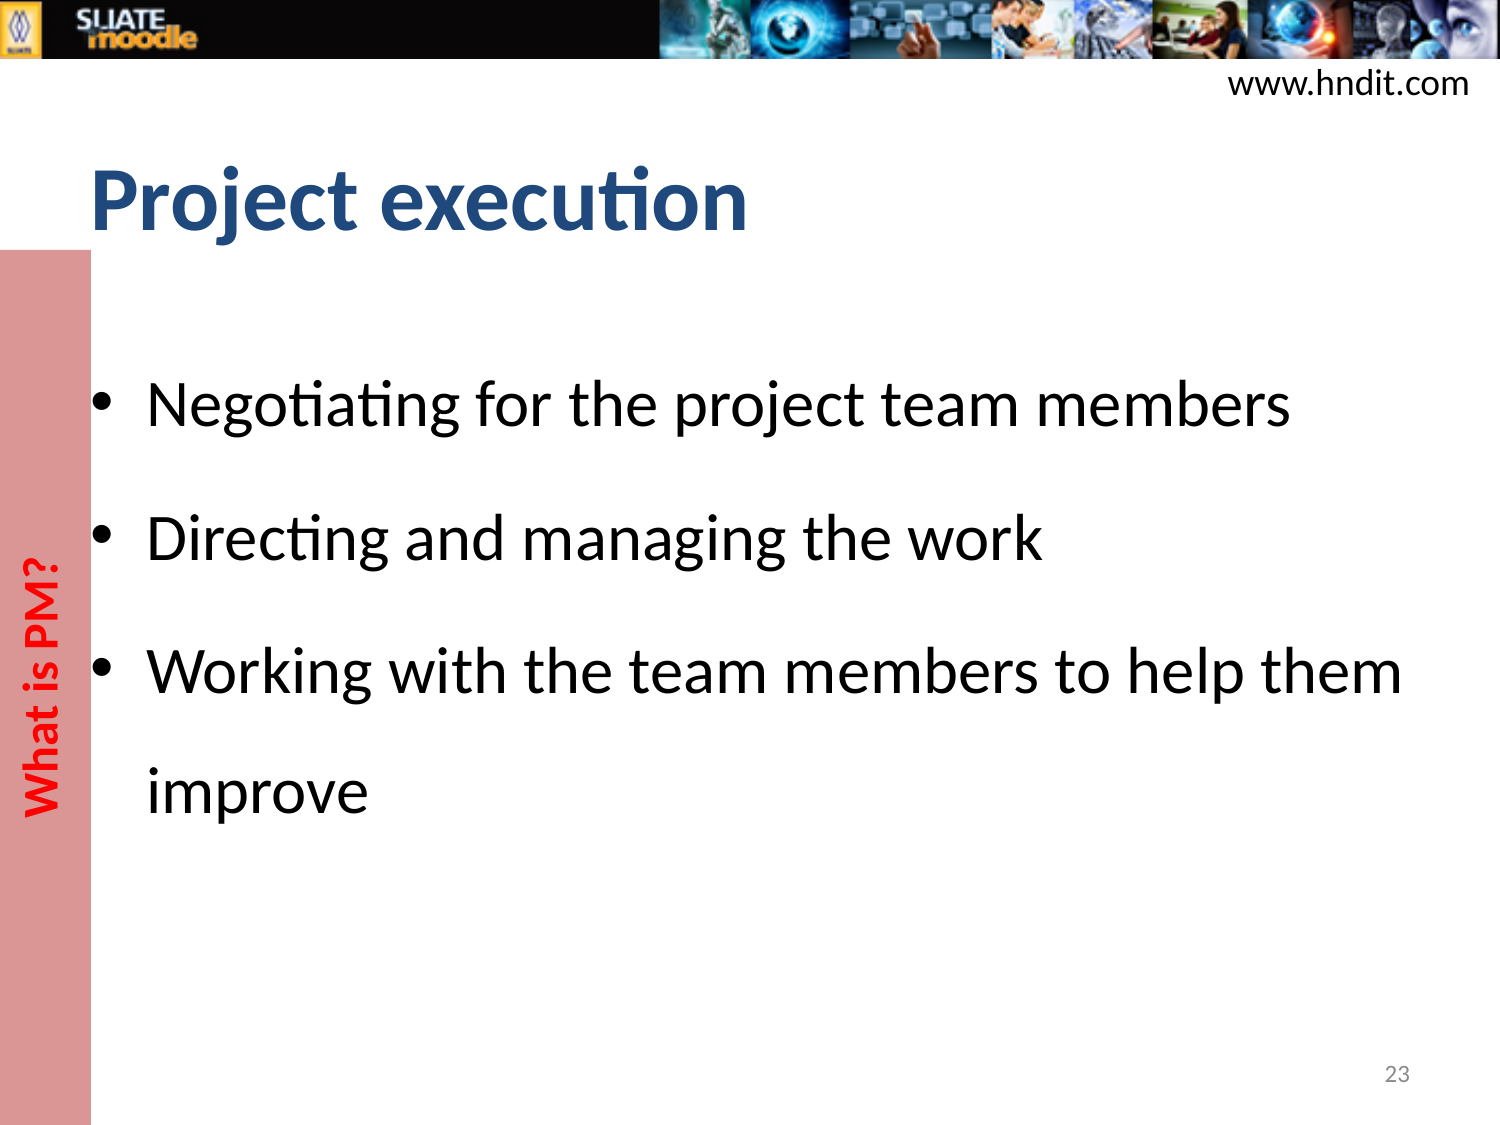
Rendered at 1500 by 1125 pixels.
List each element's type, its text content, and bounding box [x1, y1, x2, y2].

slide_number 23 [1074, 1042, 1425, 1103]
list Negotiating for the project team members Directing and managing the work Working with the team members to help them improve [91, 312, 1425, 1005]
title Project execution [75, 99, 1425, 288]
picture [0, 0, 1500, 59]
text_box What is PM? [0, 249, 91, 1125]
text_box www.hndit.com [1212, 49, 1500, 110]
